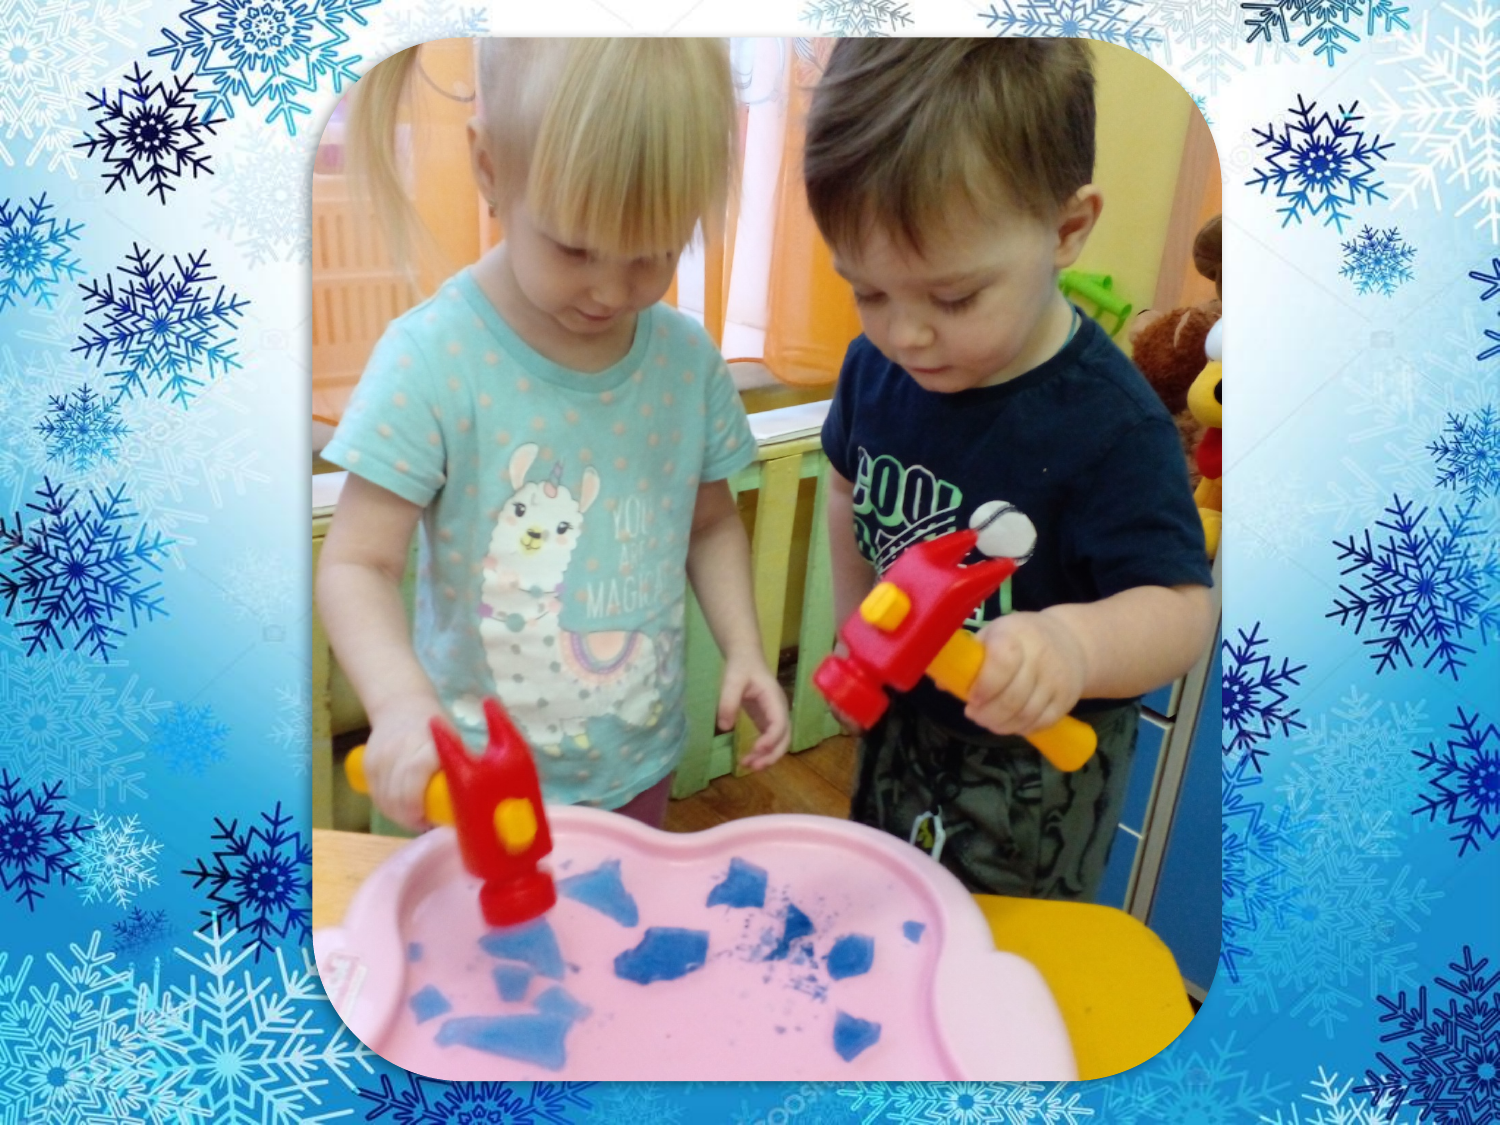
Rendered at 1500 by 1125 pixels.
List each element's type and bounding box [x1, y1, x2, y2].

list [312, 37, 1223, 1082]
picture [0, 0, 1500, 1125]
